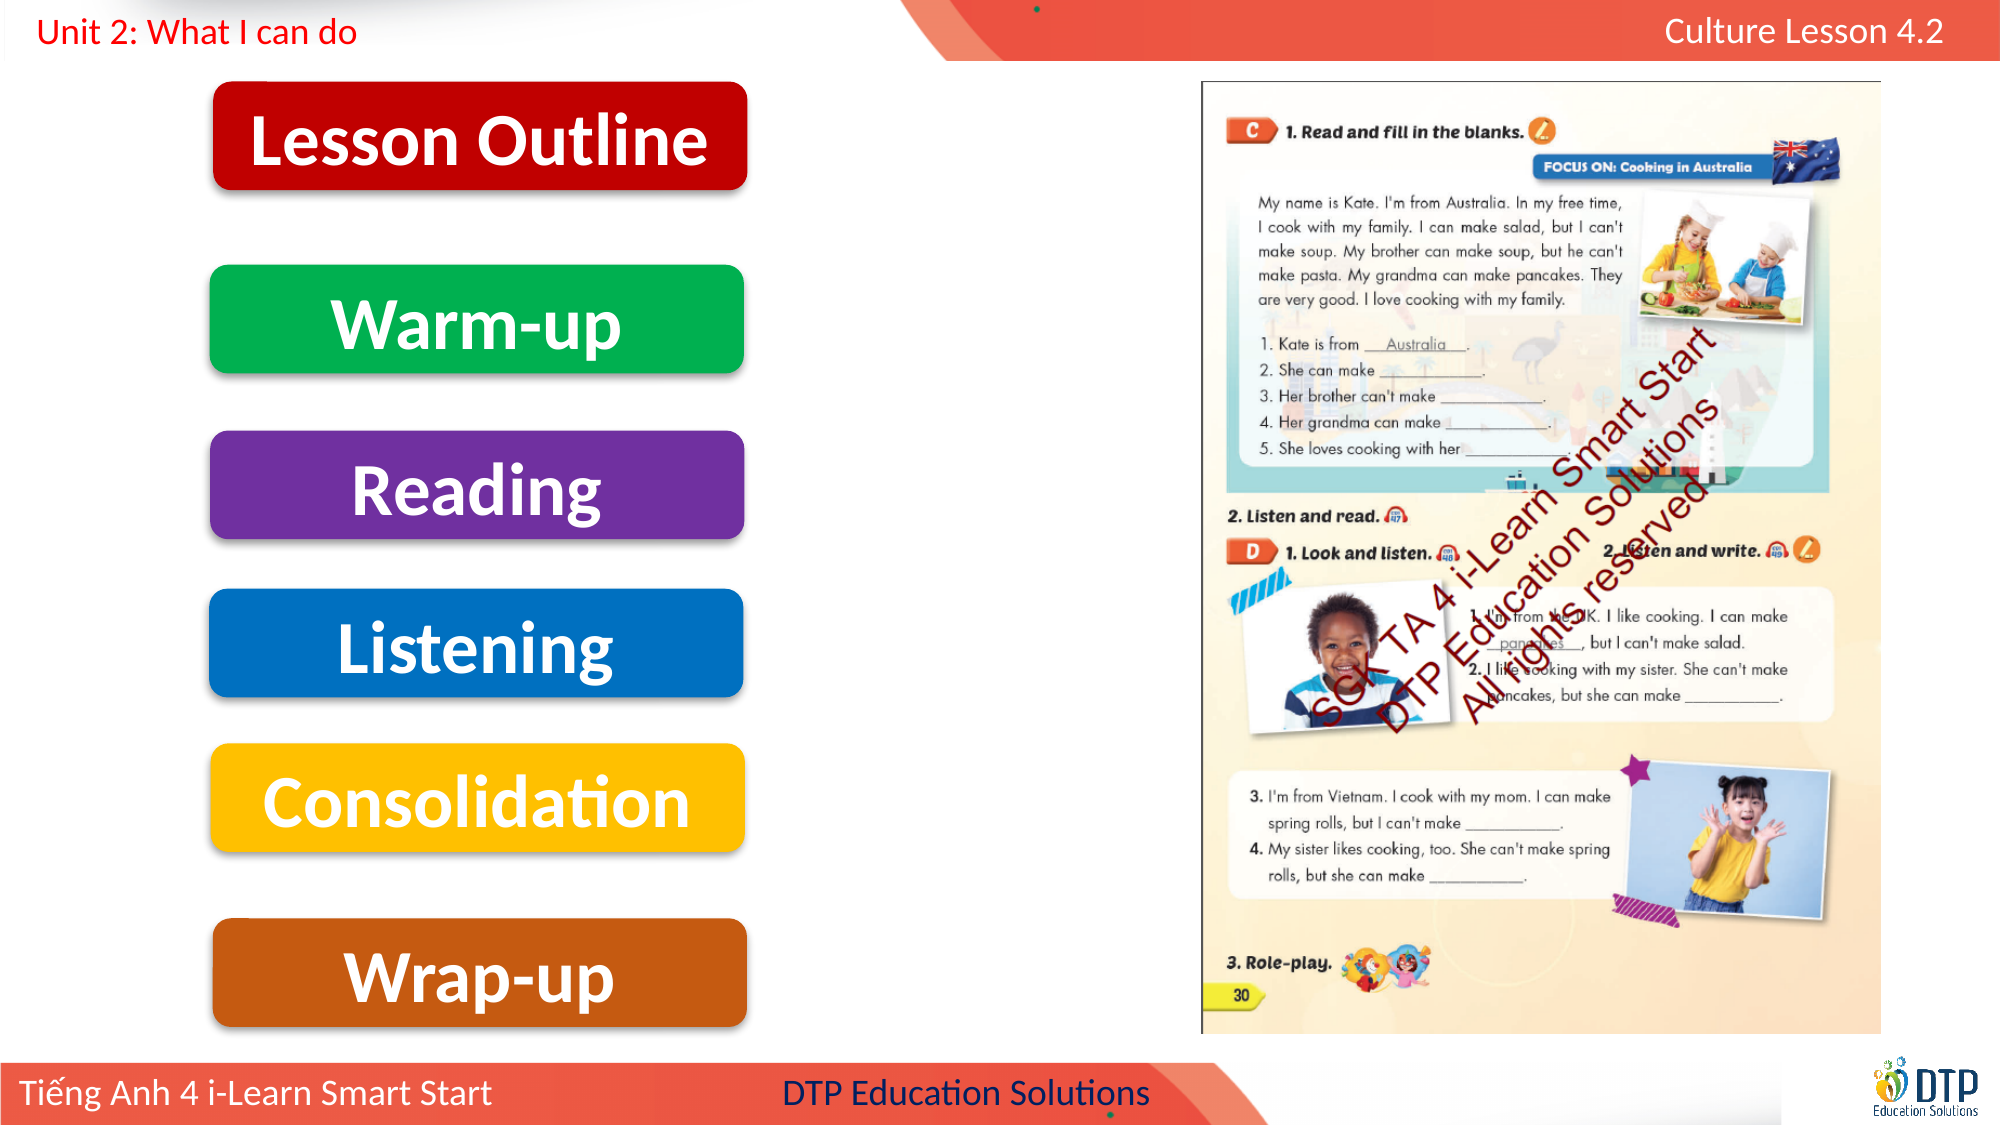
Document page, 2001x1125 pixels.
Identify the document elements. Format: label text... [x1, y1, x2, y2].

picture [1201, 81, 1982, 1125]
text_box Listening [208, 587, 745, 699]
text_box Lesson Outline [212, 80, 749, 192]
text_box Wrap-up [211, 917, 748, 1029]
picture [4, 0, 2000, 61]
text_box Reading [209, 429, 746, 541]
text_box Warm-up [208, 263, 745, 375]
picture [2, 1063, 1782, 1125]
text_box Consolidation [209, 742, 746, 854]
